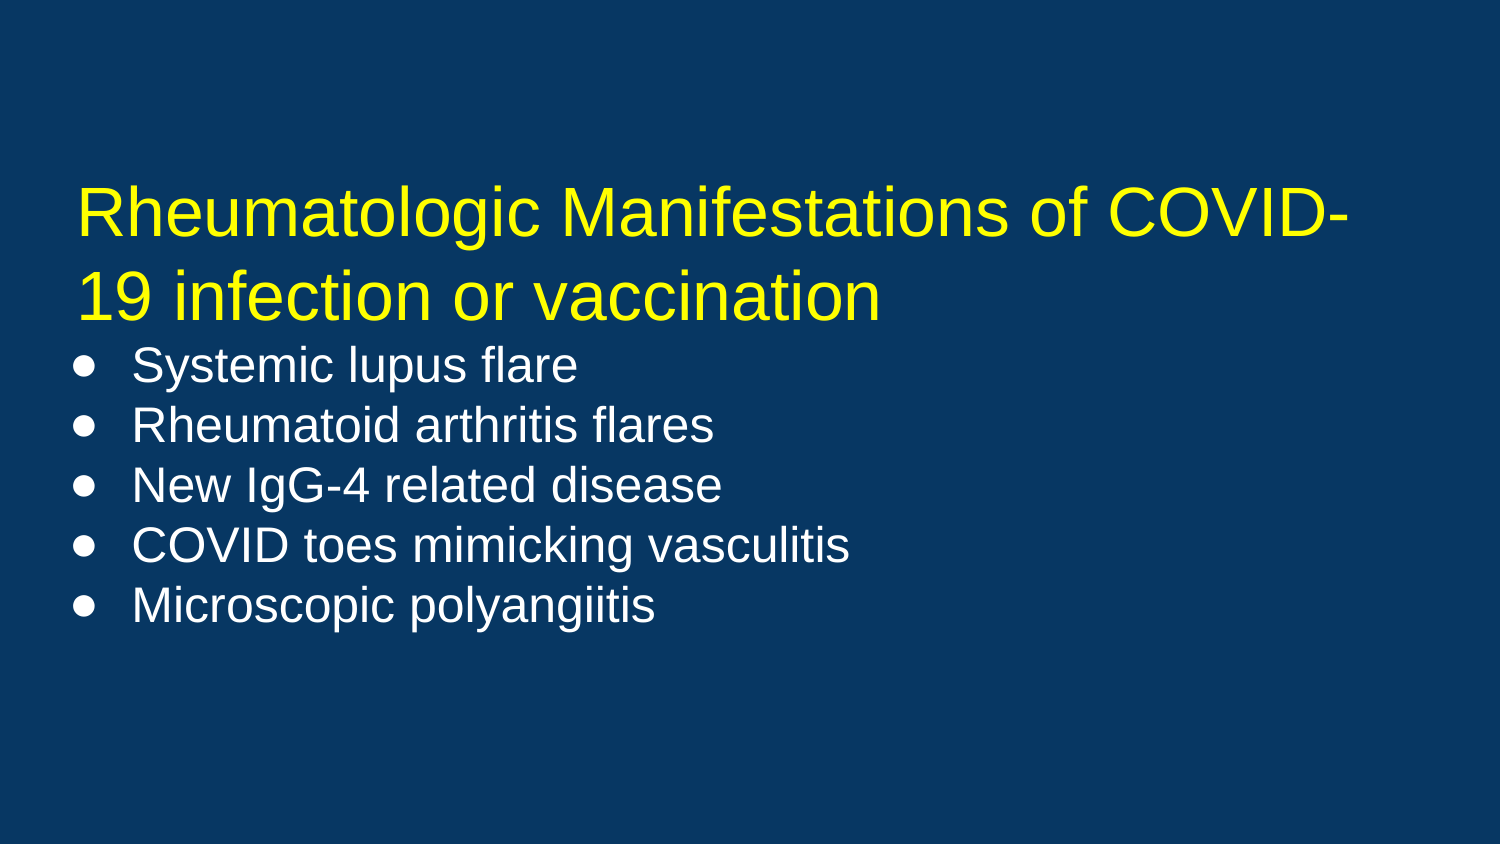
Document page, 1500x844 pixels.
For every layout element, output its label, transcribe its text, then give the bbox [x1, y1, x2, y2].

title Rheumatologic Manifestations of COVID-19 infection or vaccination [61, 151, 1439, 317]
text_box Systemic lupus flare Rheumatoid arthritis flares New IgG-4 related disease COVID toes mimicking vasculitis Microscopic polyangiitis [41, 317, 1459, 763]
